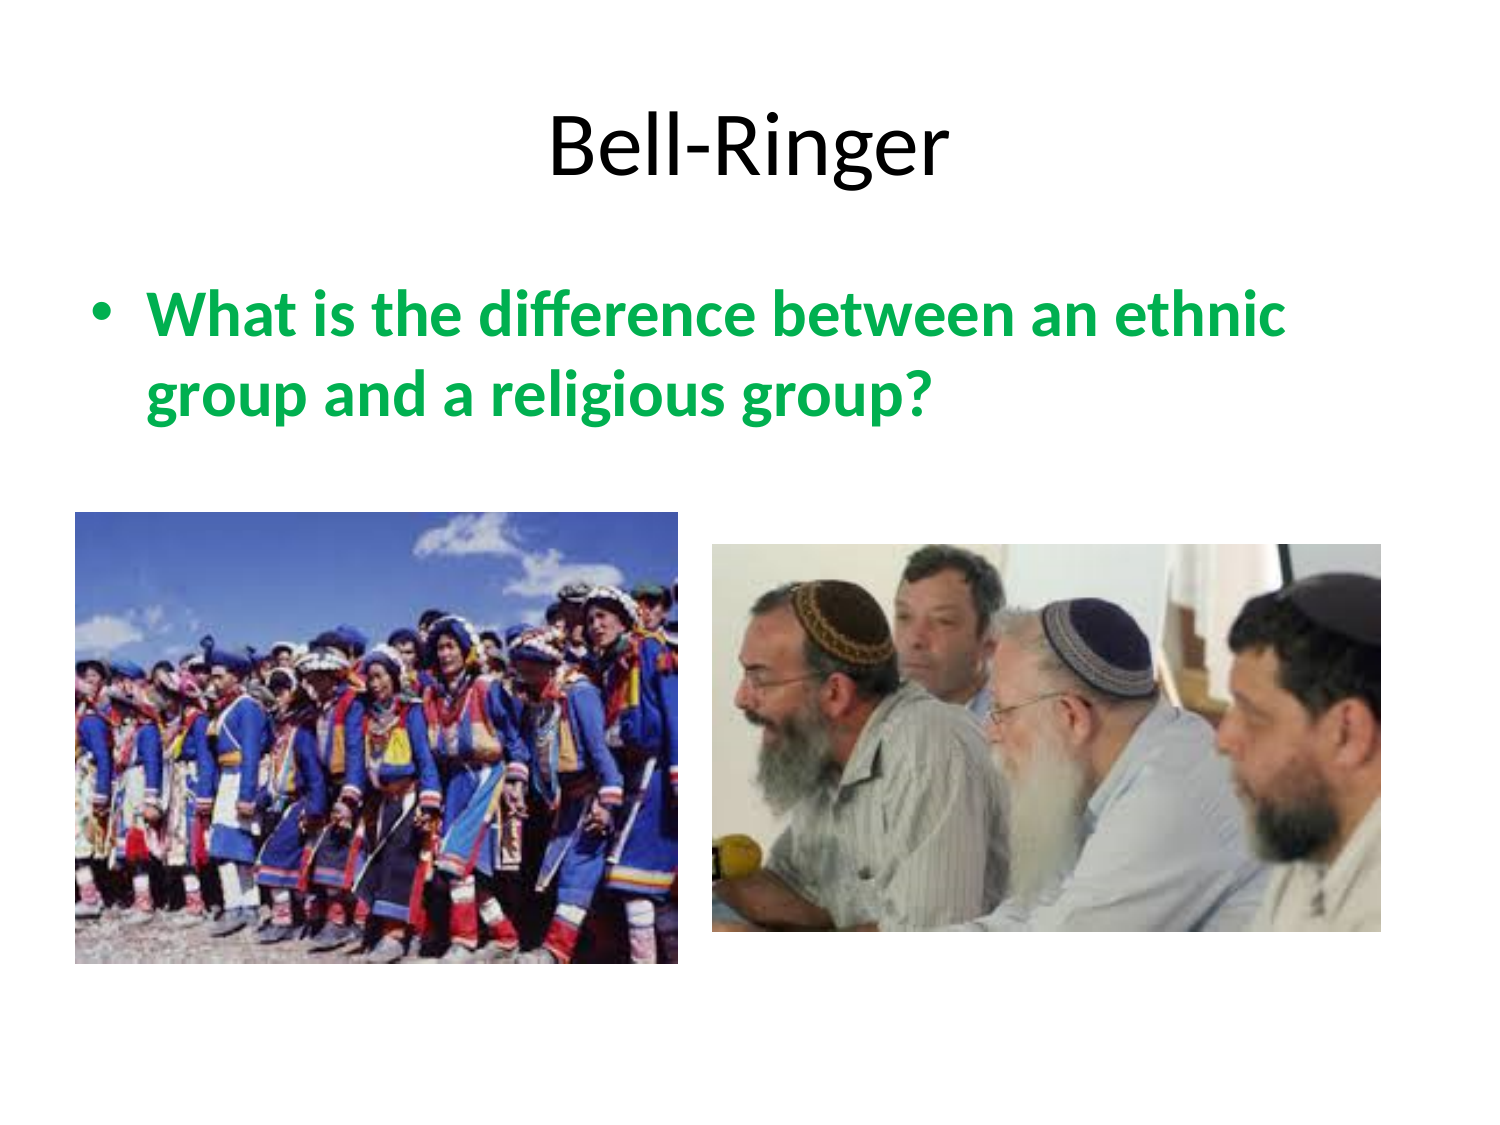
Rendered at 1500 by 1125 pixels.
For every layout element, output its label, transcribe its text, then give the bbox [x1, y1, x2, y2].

picture [74, 512, 678, 965]
list What is the difference between an ethnic group and a religious group? [75, 262, 1425, 1005]
picture [712, 544, 1382, 933]
title Bell-Ringer [75, 45, 1425, 233]
